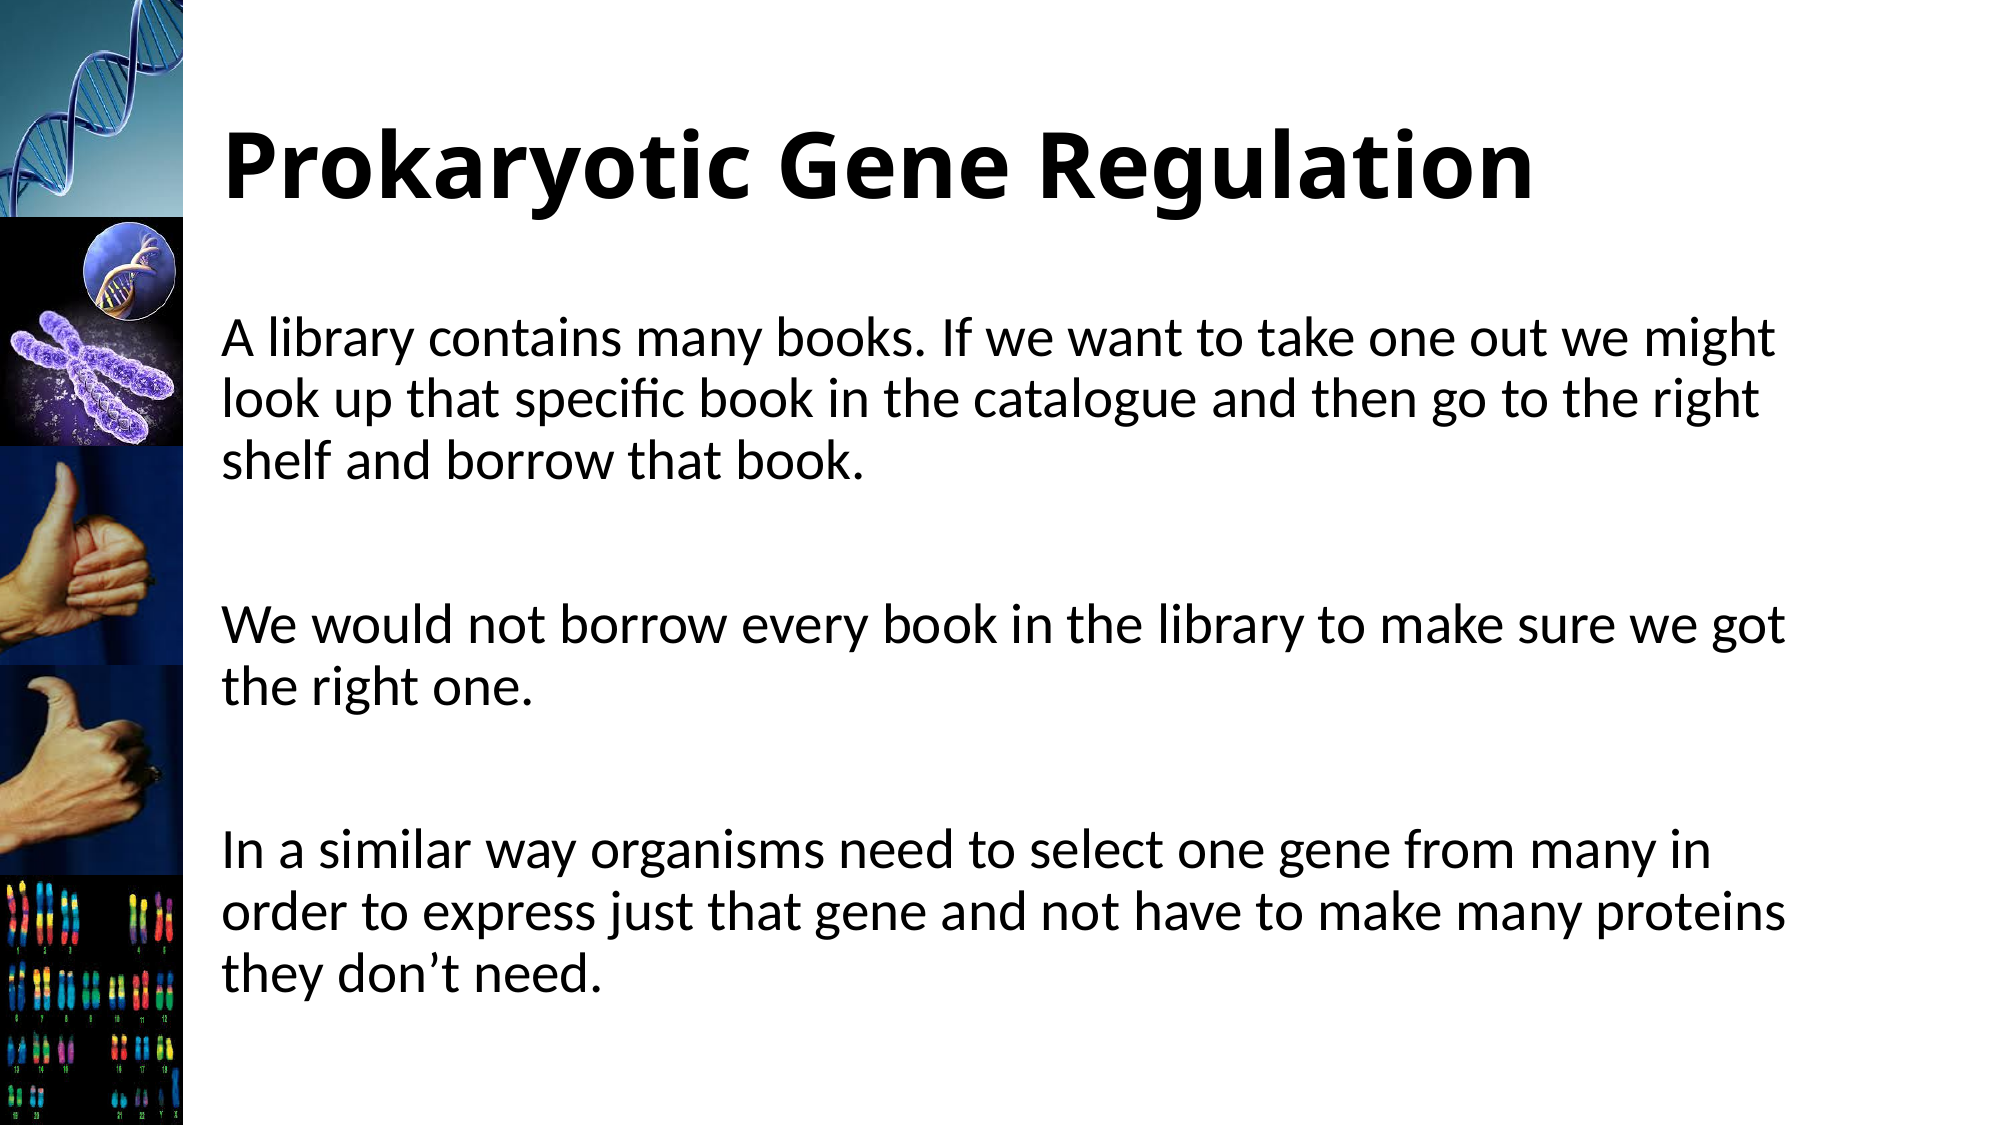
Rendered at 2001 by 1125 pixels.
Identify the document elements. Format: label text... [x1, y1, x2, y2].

title Prokaryotic Gene Regulation [206, 59, 1863, 278]
list A library contains many books. If we want to take one out we might look up that specific book in the catalogue and then go to the right shelf and borrow that book. We would not borrow every book in the library to make sure we got the right one. In a similar way organisms need to select one gene from many in order to express just that gene and not have to make many proteins they don’t need. [206, 299, 1863, 1014]
picture [0, 0, 183, 1125]
